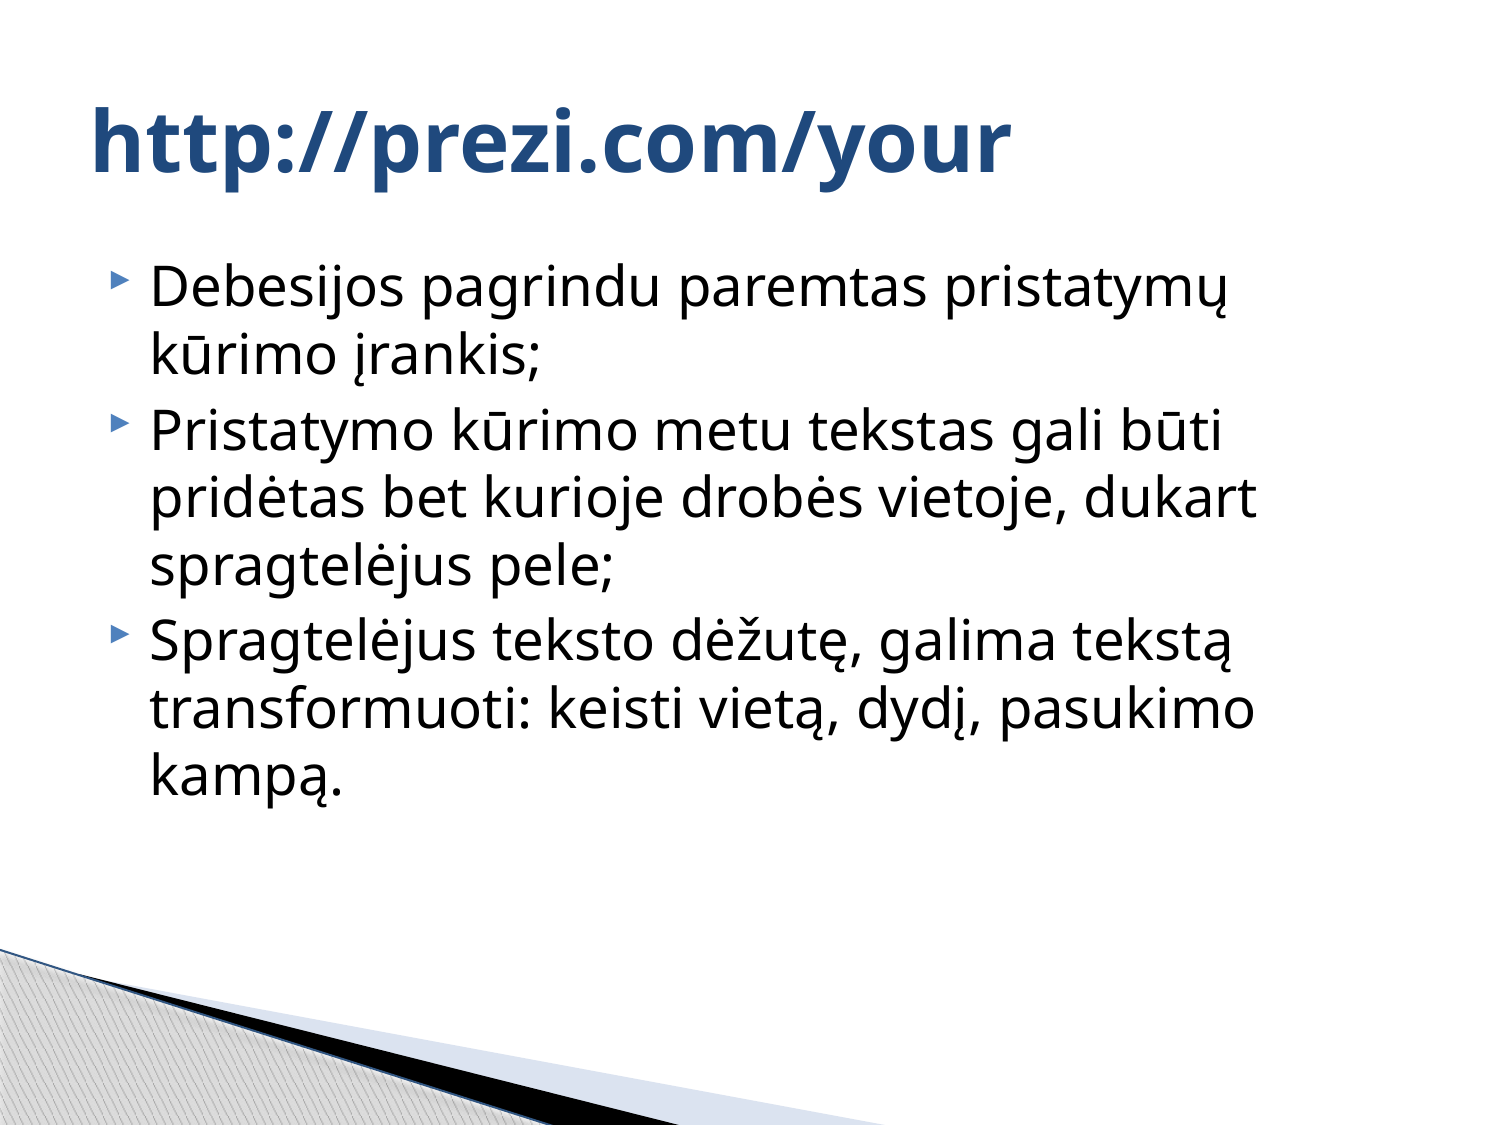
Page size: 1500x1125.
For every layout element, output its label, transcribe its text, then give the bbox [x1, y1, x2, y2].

list Debesijos pagrindu paremtas pristatymų kūrimo įrankis; Pristatymo kūrimo metu tekstas gali būti pridėtas bet kurioje drobės vietoje, dukart spragtelėjus pele; Spragtelėjus teksto dėžutę, galima tekstą transformuoti: keisti vietą, dydį, pasukimo kampą. [75, 243, 1425, 986]
title http://prezi.com/your [75, 45, 1425, 233]
